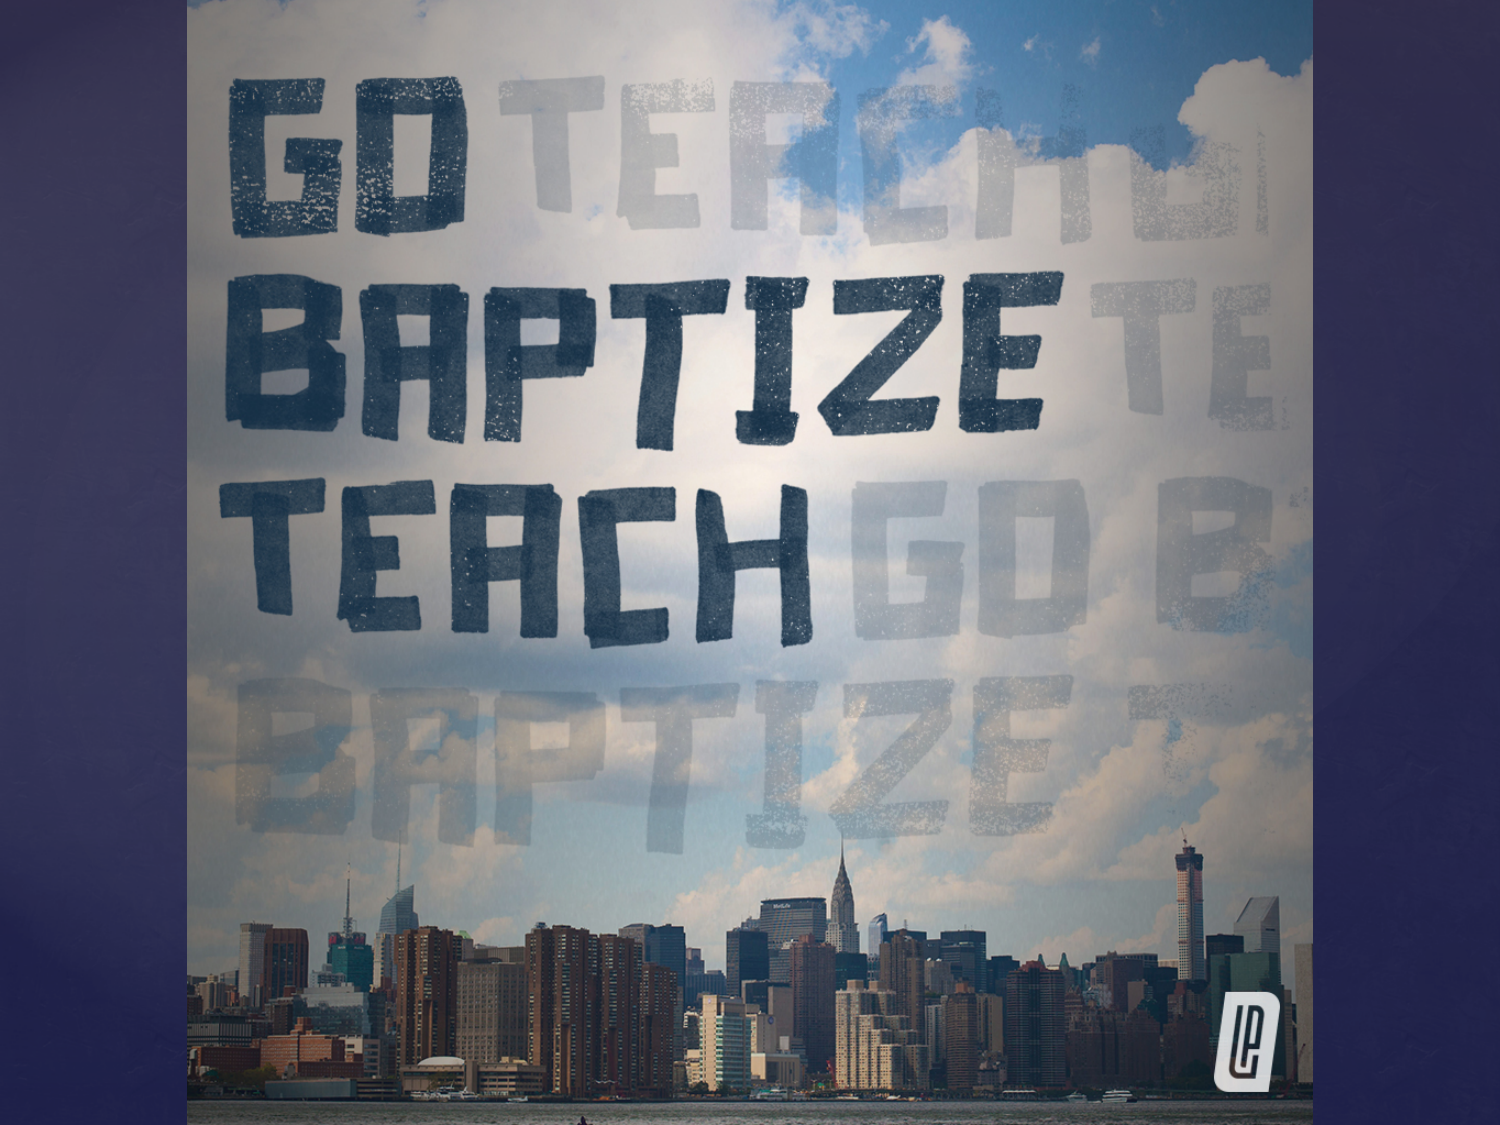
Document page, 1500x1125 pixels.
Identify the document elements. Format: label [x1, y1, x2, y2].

picture [186, 0, 1313, 1125]
